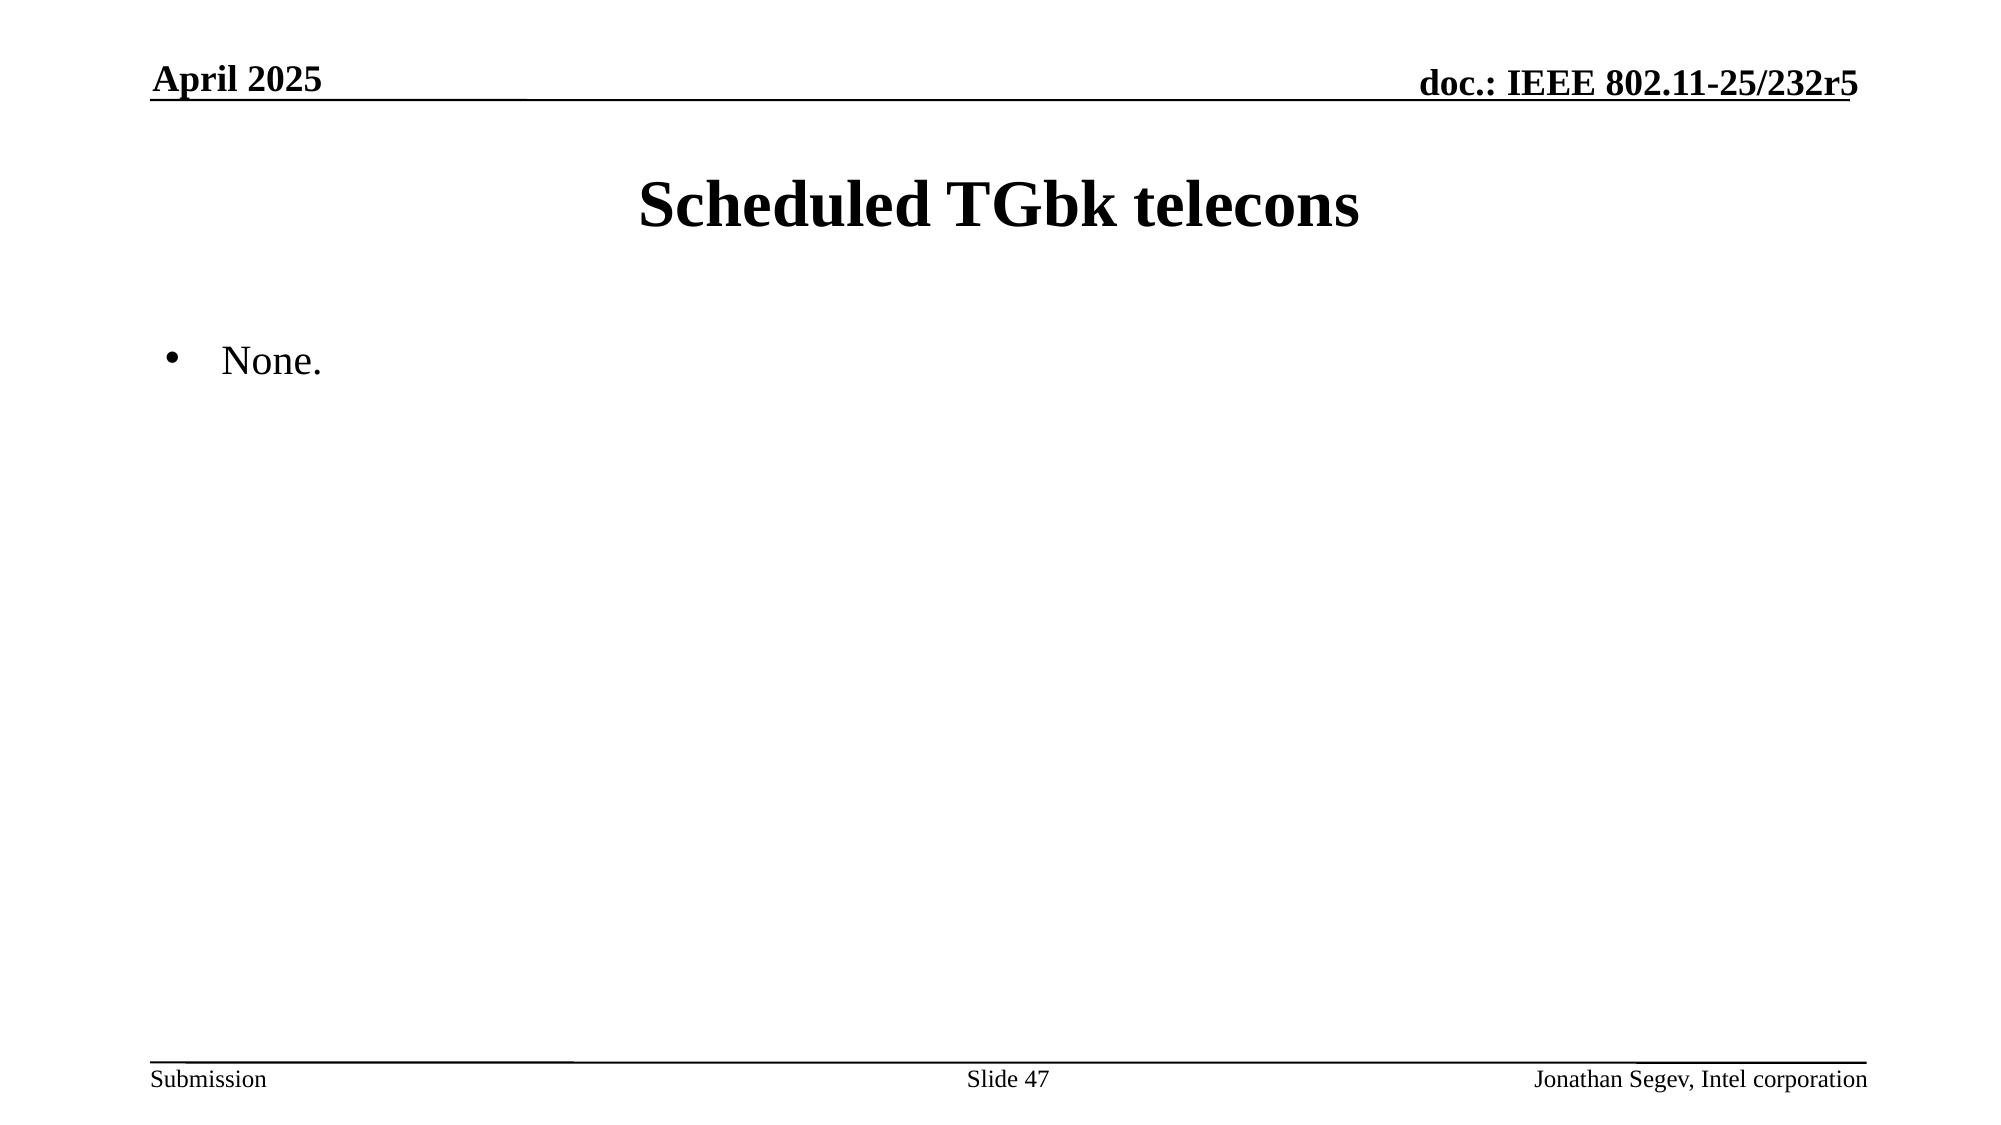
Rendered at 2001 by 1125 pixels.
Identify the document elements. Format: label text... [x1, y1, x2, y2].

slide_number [152, 54, 563, 100]
title Scheduled TGbk telecons [149, 112, 1850, 288]
slide_number Slide 47 [950, 1061, 1067, 1123]
footer Jonathan Segev, Intel corporation [1171, 1061, 1869, 1093]
list None. [149, 324, 1850, 1000]
